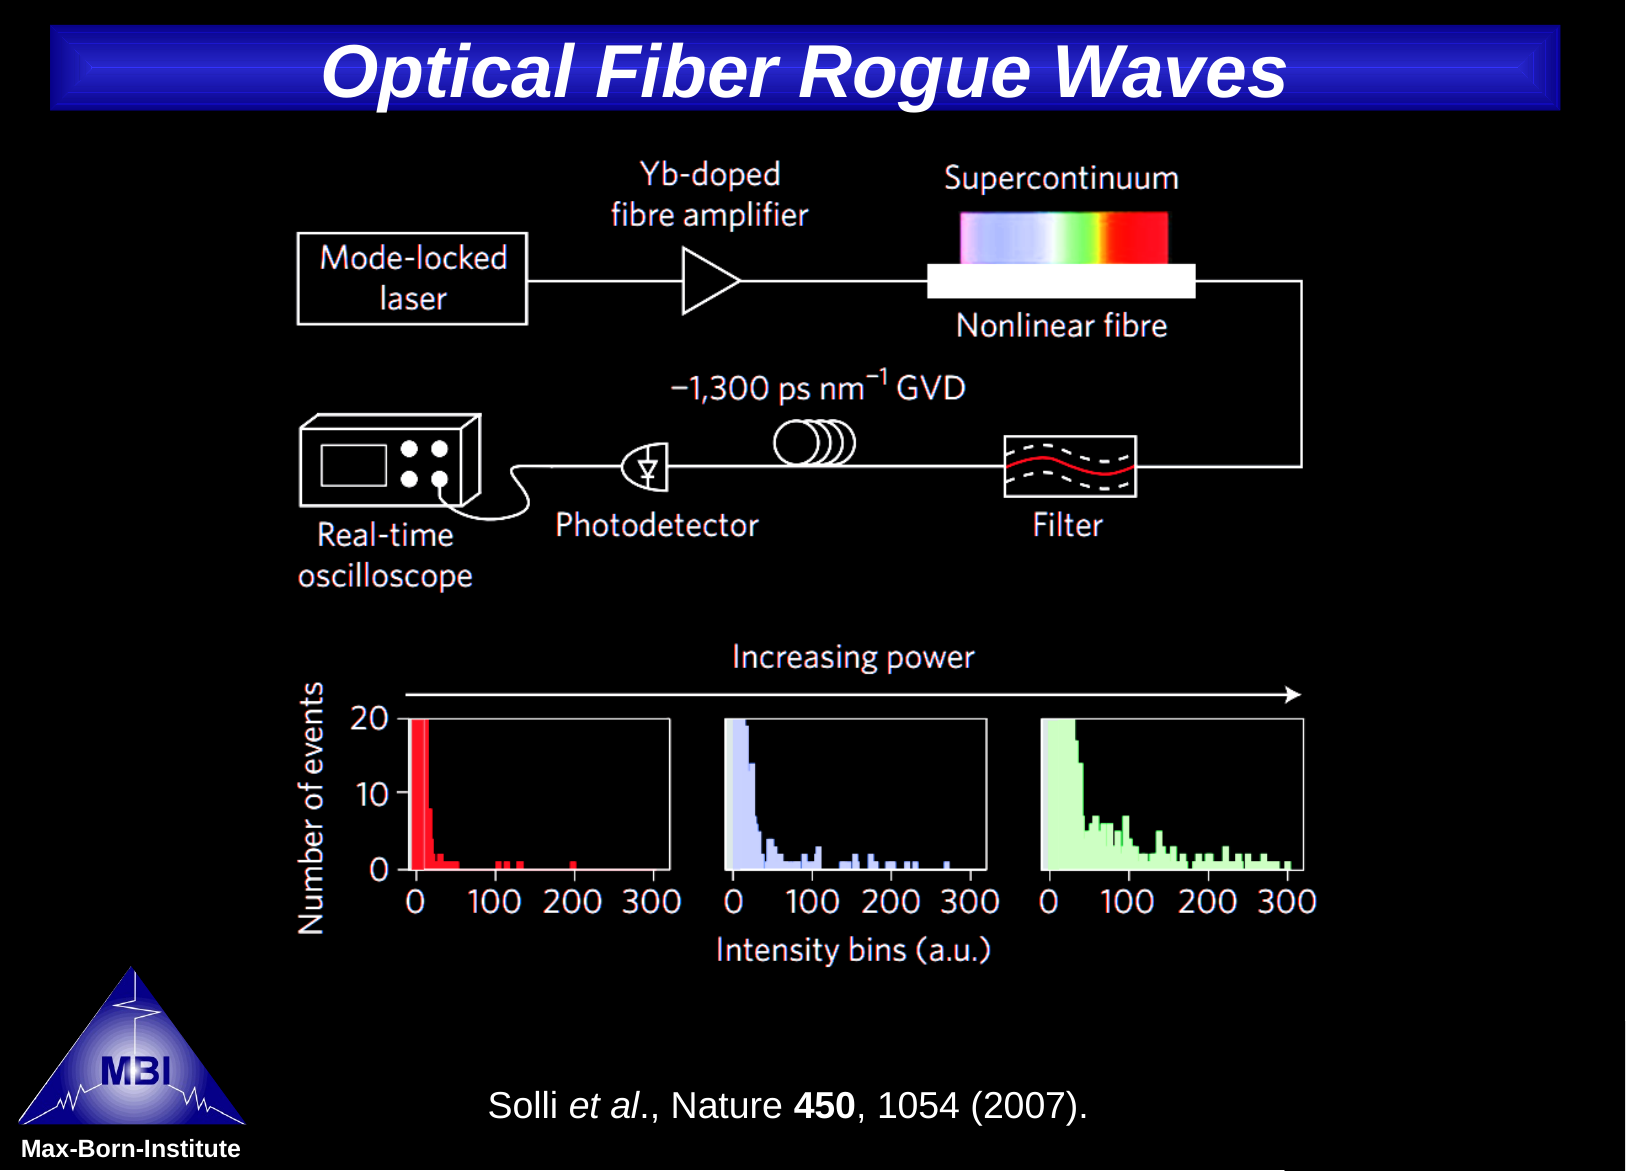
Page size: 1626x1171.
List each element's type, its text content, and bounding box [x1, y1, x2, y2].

text_box Solli et al., Nature 450, 1054 (2007). [288, 1061, 1274, 1137]
picture [268, 135, 1347, 977]
picture [18, 968, 245, 1124]
title Optical Fiber Rogue Waves [50, 24, 1561, 111]
